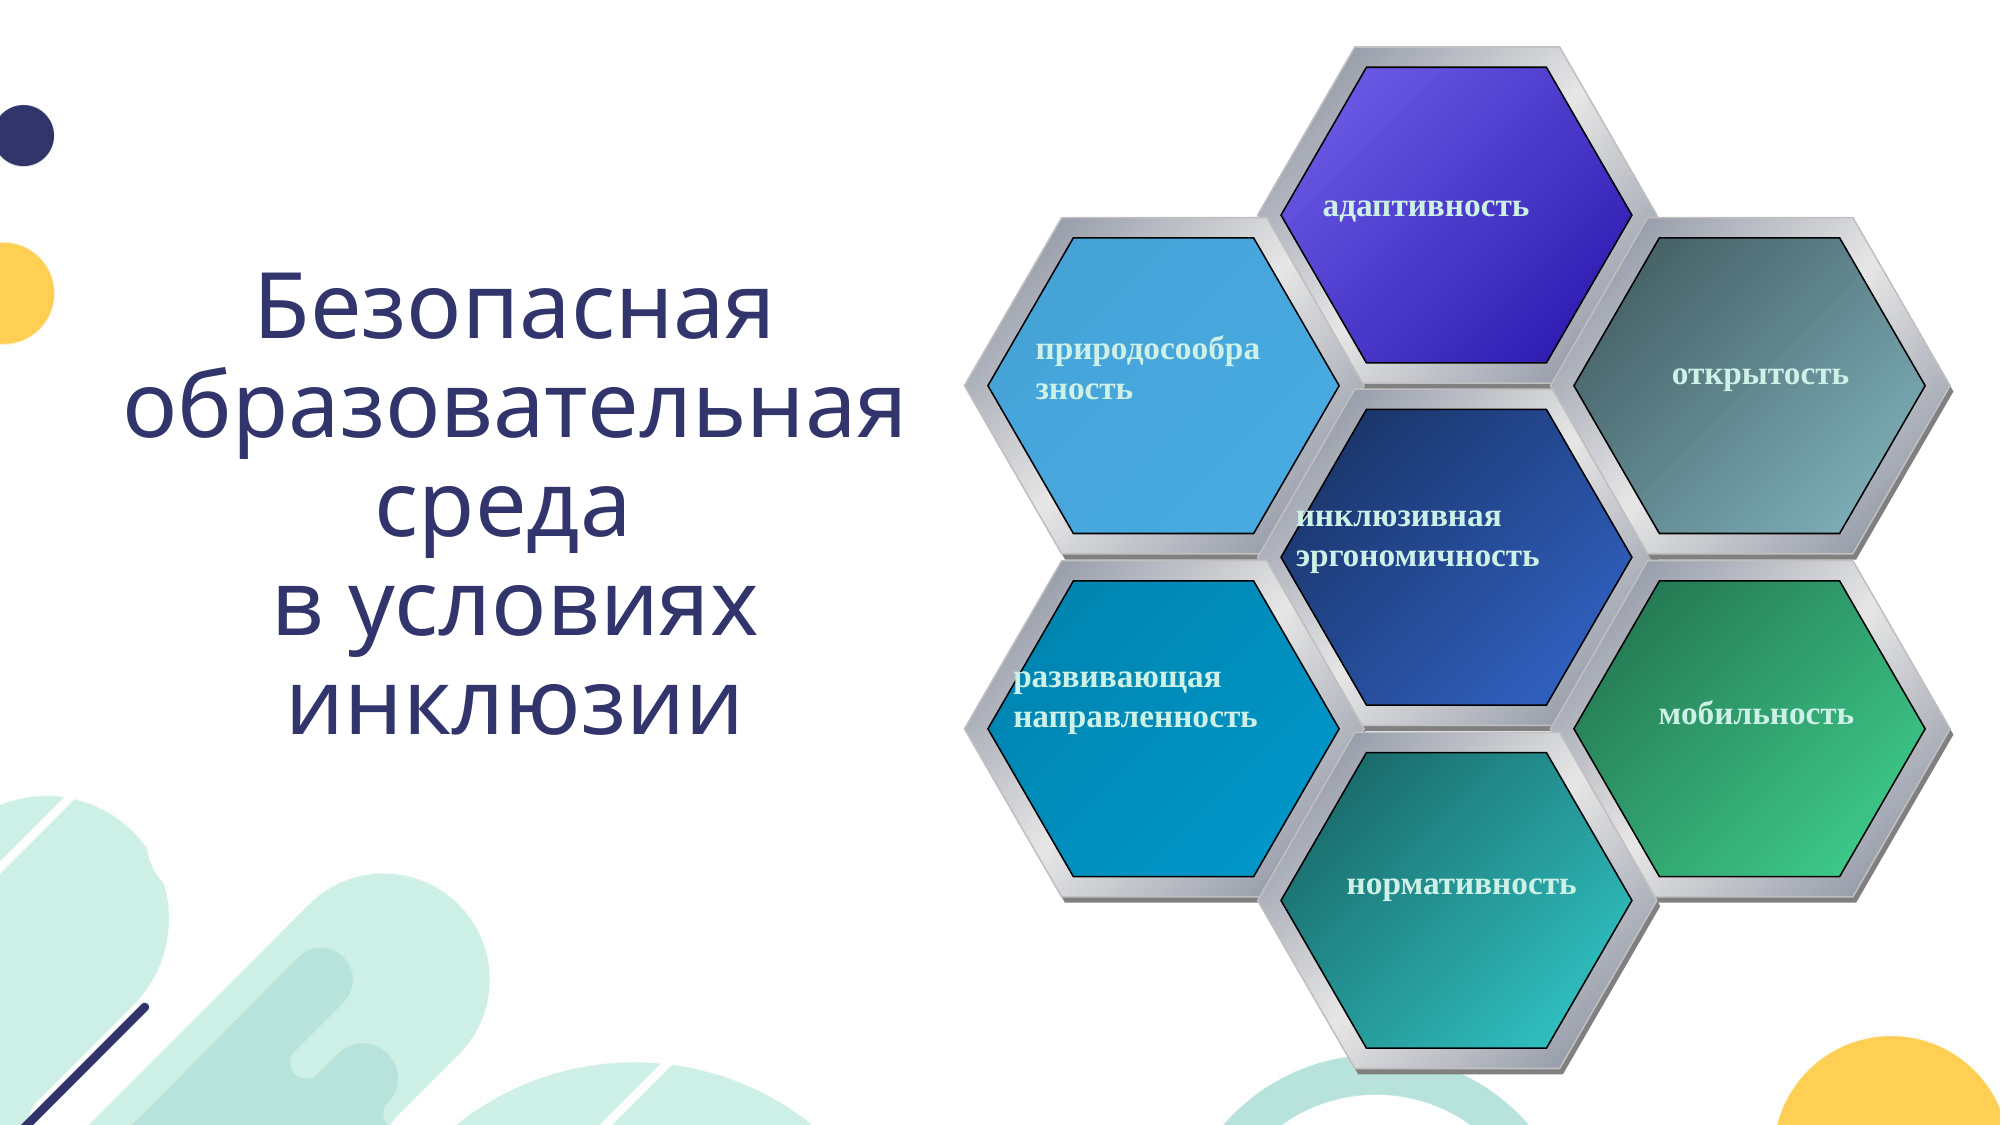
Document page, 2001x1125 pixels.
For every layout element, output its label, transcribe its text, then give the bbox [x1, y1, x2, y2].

picture [0, 0, 2000, 1125]
title Безопасная образовательная среда в условиях инклюзии [46, 121, 964, 892]
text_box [964, 46, 1954, 1075]
